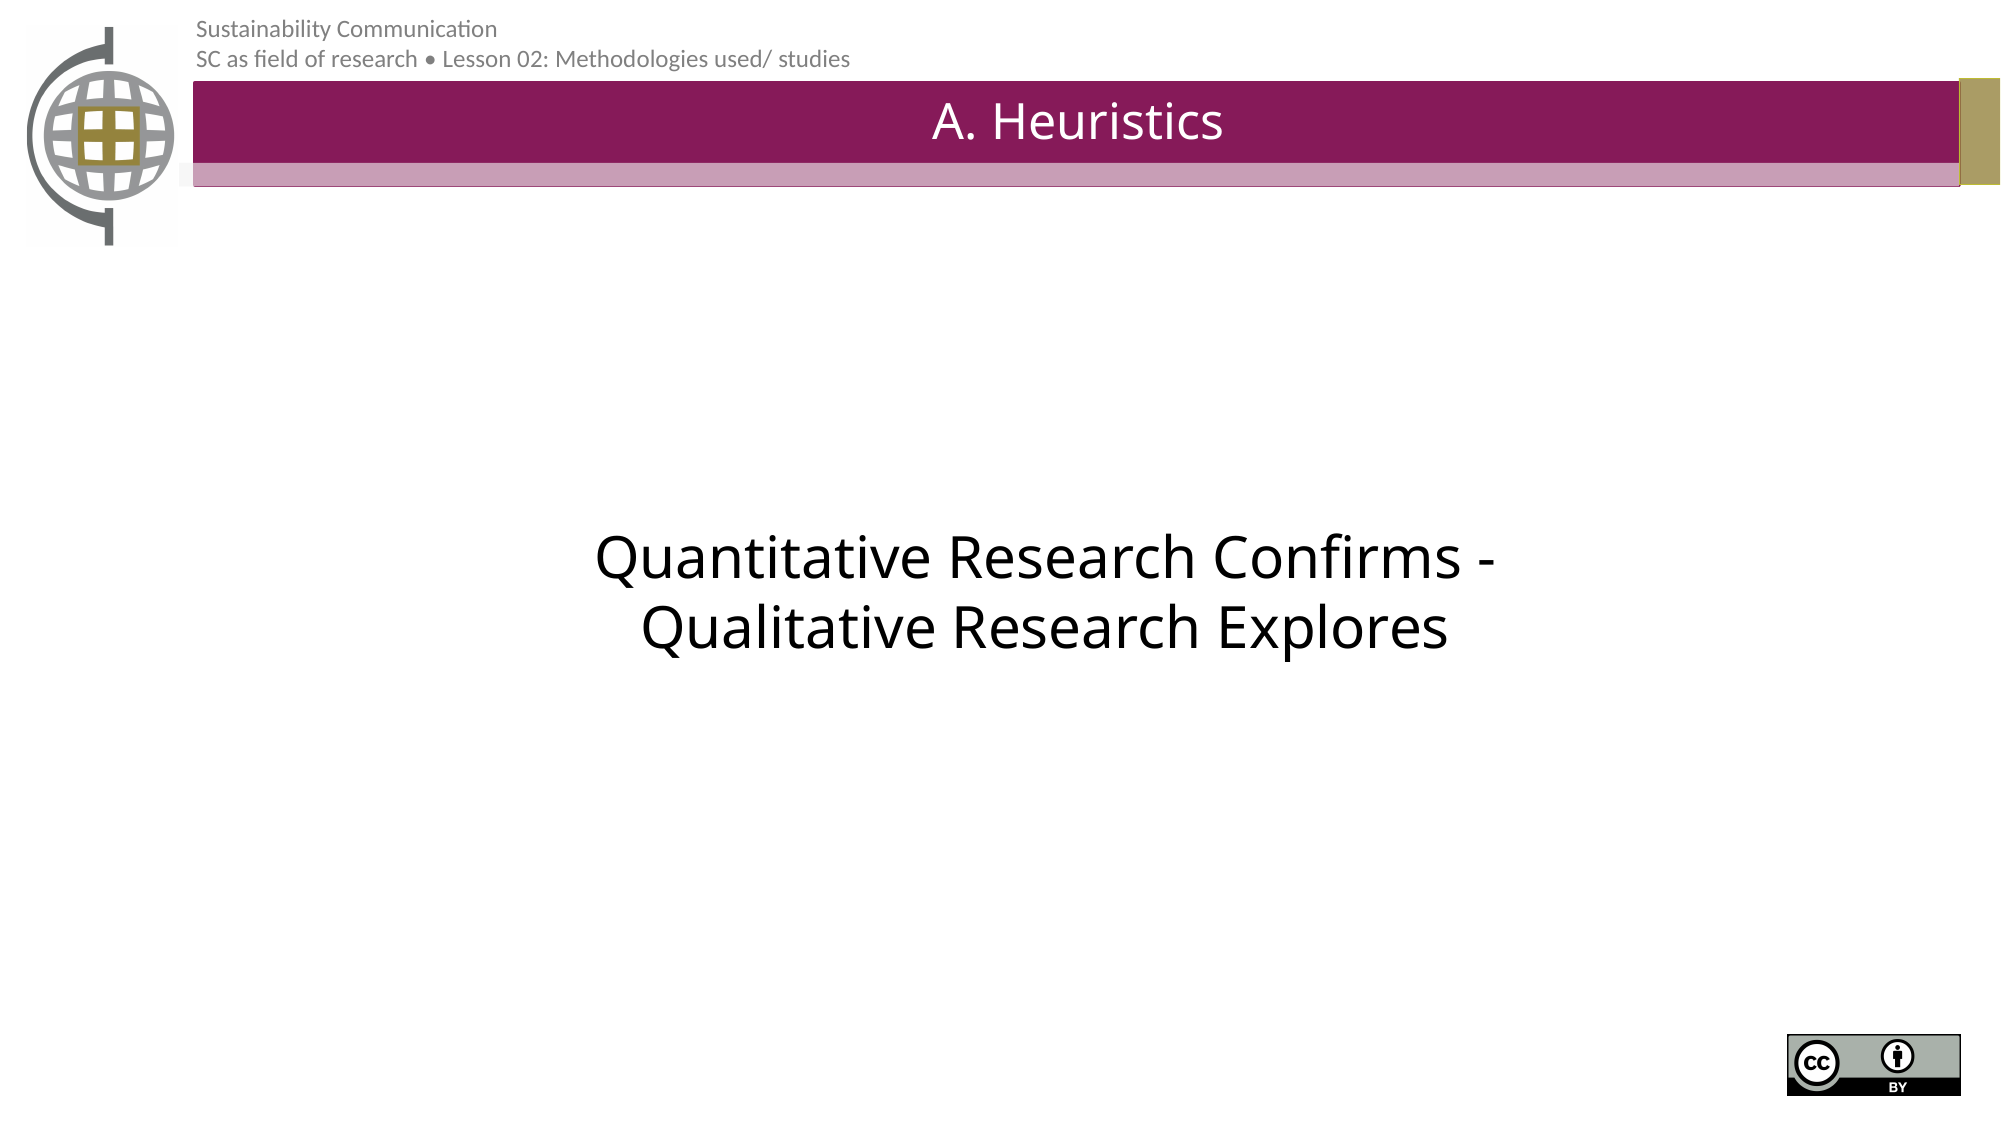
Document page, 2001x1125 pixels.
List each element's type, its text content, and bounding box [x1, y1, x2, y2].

list Quantitative Research Confirms - Qualitative Research Explores [444, 349, 1638, 1093]
title A. Heuristics [196, 78, 1961, 161]
picture [26, 25, 178, 247]
picture [1787, 1034, 1961, 1096]
